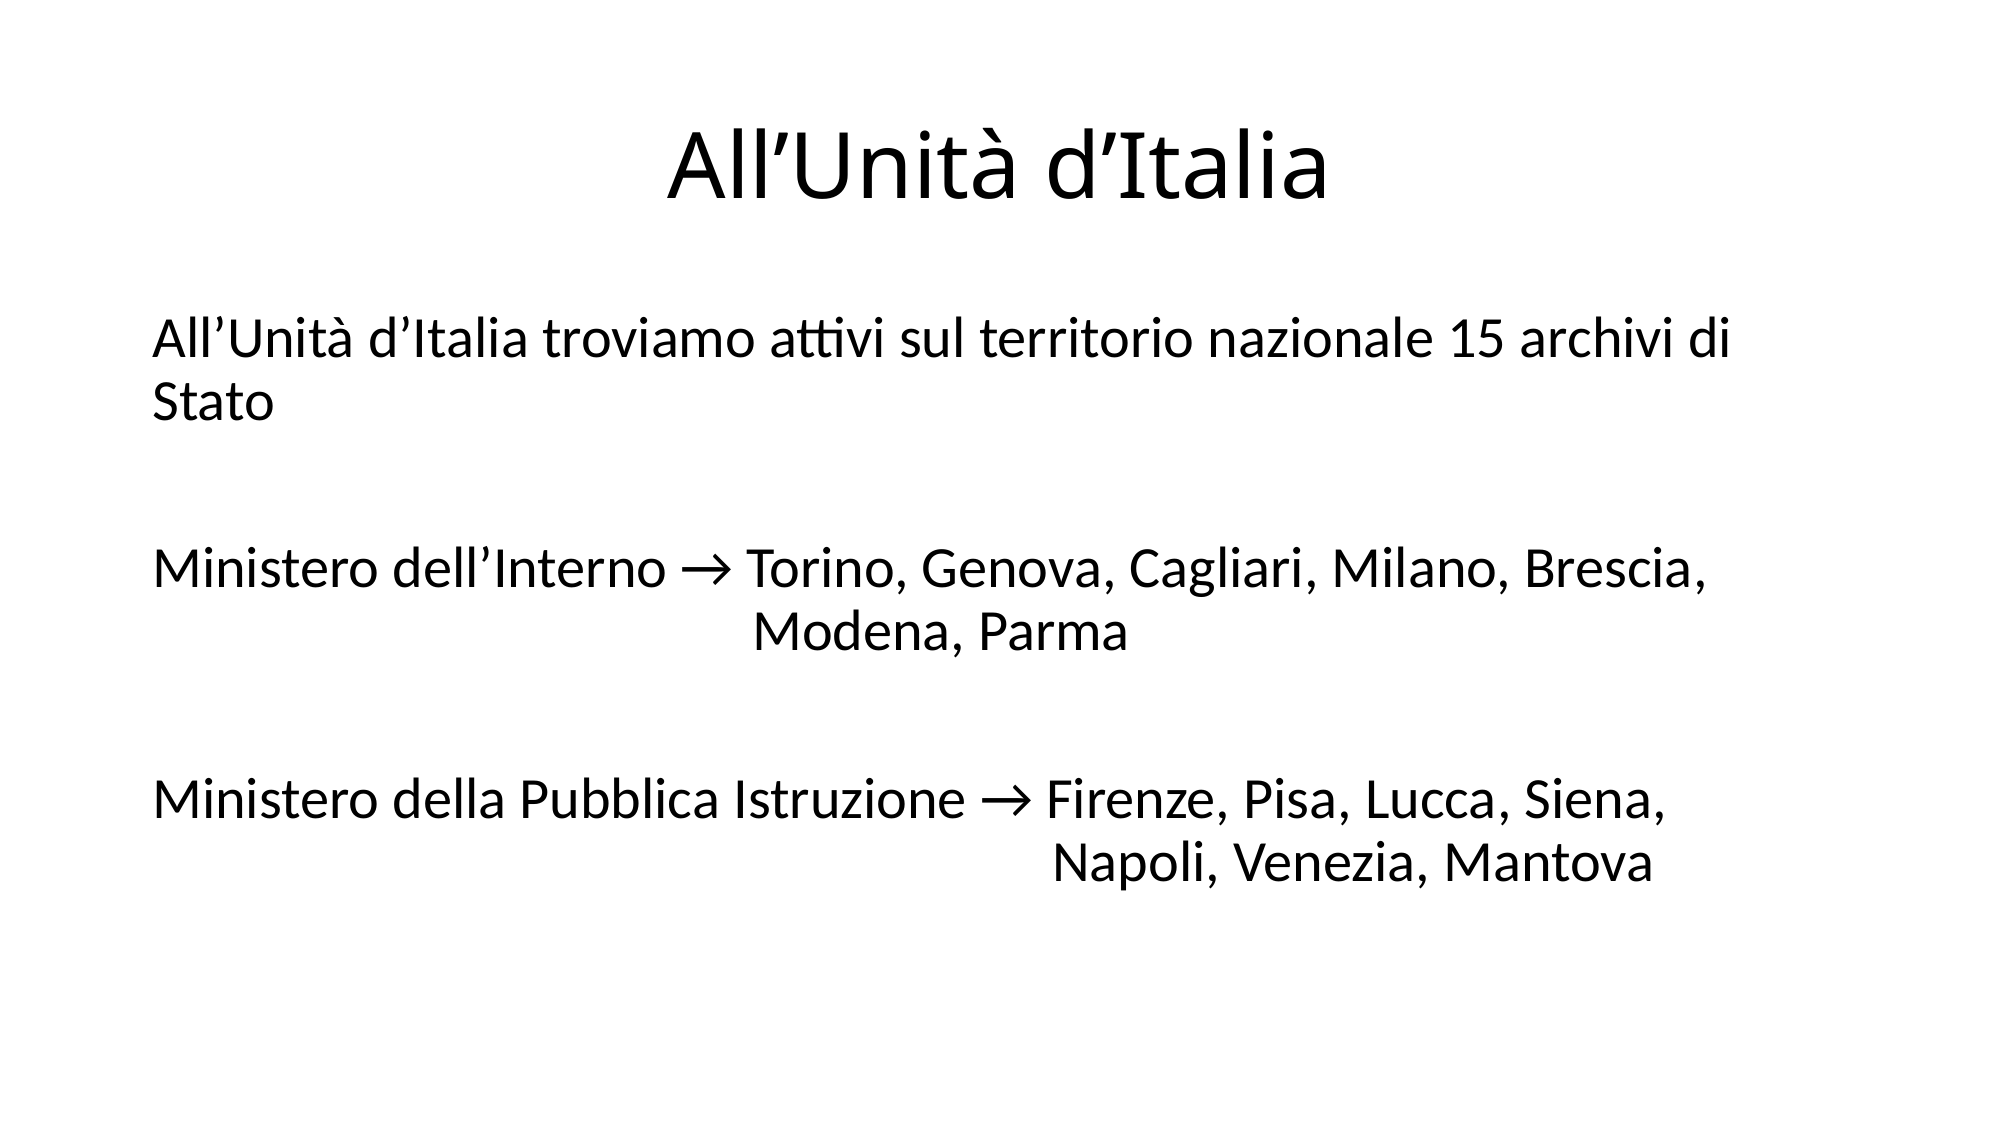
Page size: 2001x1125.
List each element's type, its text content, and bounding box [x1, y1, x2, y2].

title All’Unità d’Italia [137, 59, 1863, 278]
list All’Unità d’Italia troviamo attivi sul territorio nazionale 15 archivi di Stato Ministero dell’Interno → Torino, Genova, Cagliari, Milano, Brescia, Modena, Parma Ministero della Pubblica Istruzione → Firenze, Pisa, Lucca, Siena, Napoli, Venezia, Mantova [137, 299, 1863, 1014]
